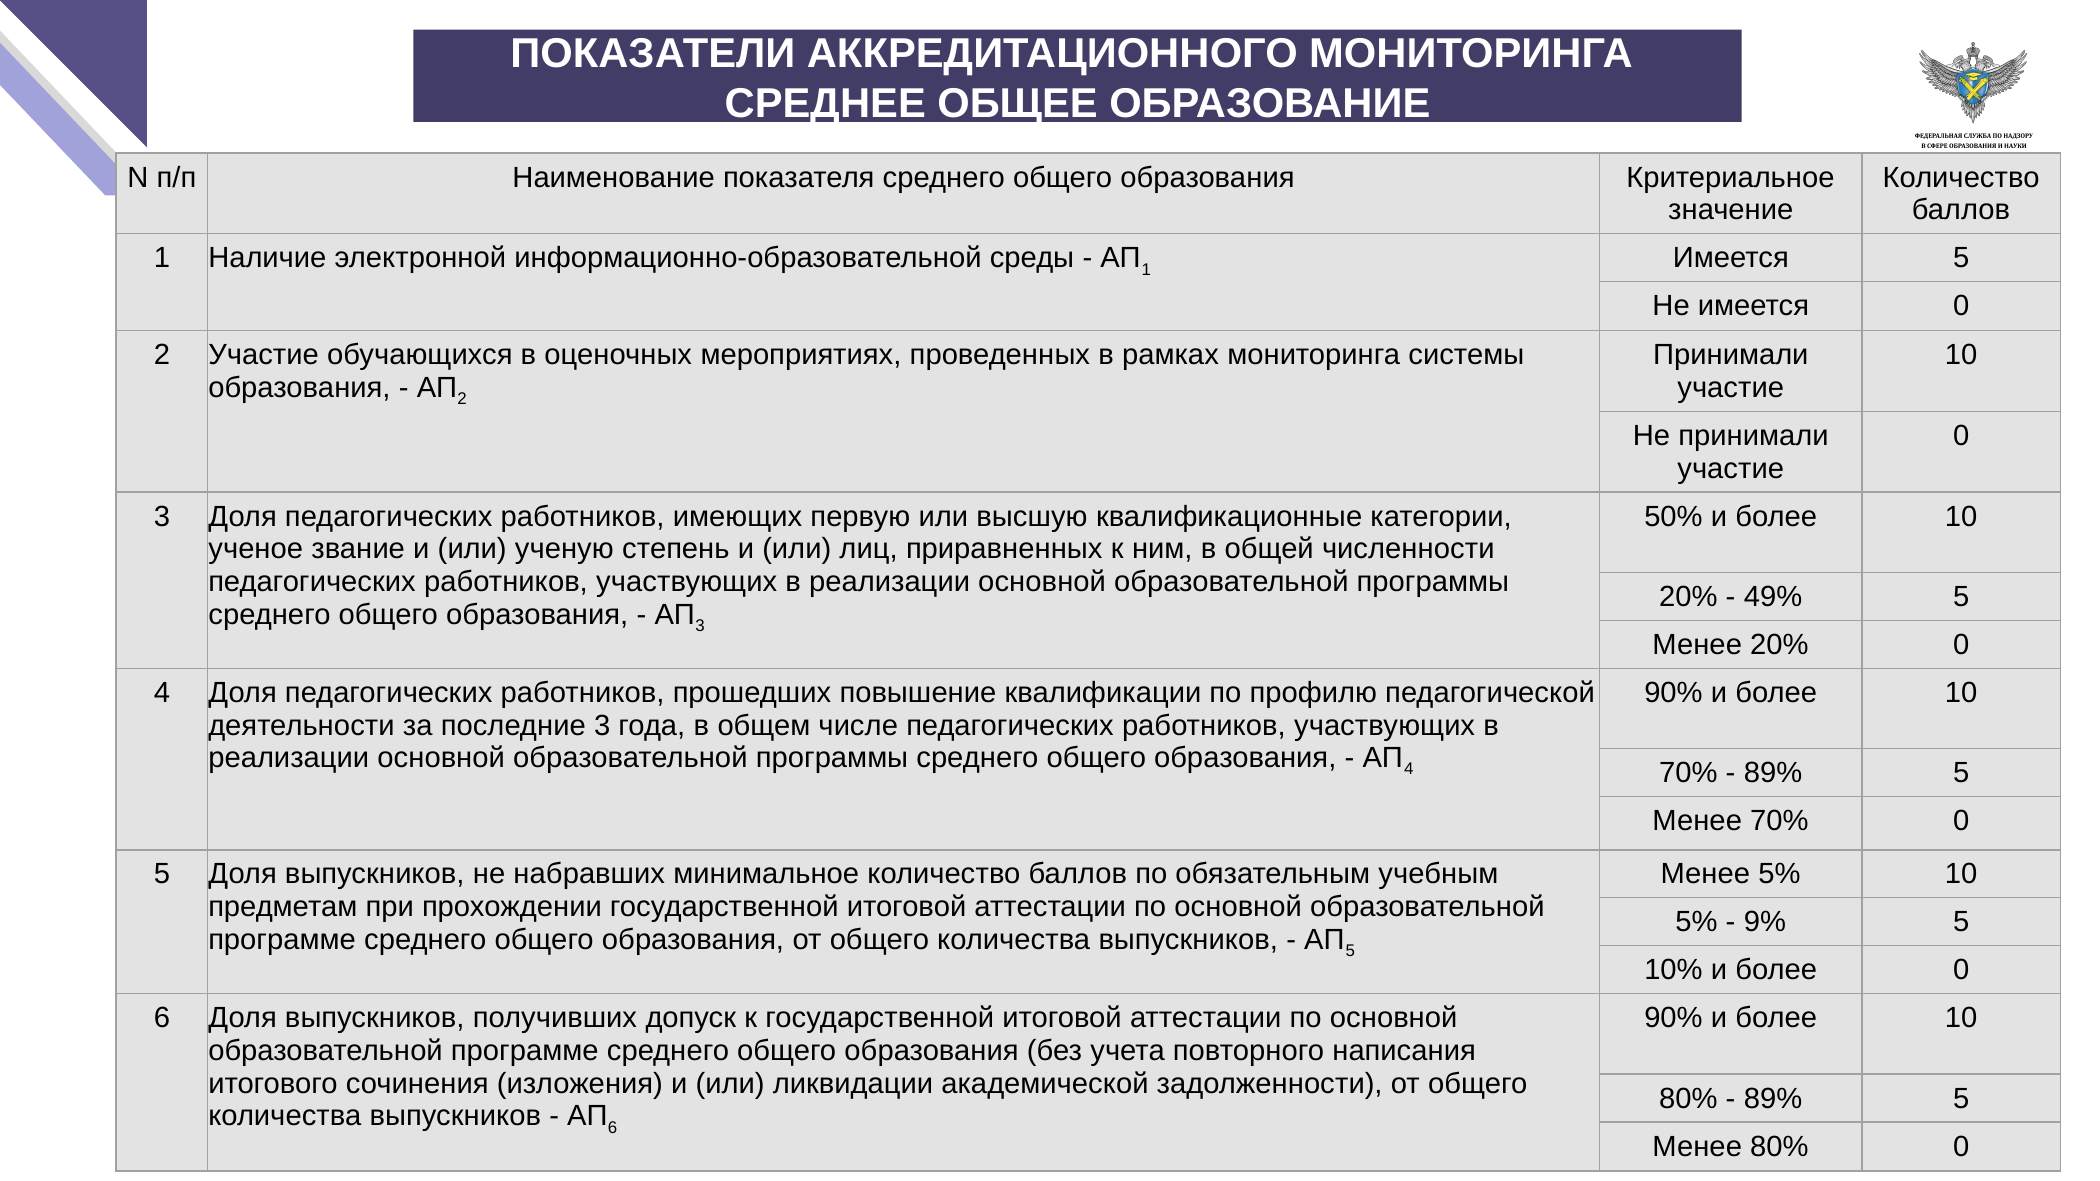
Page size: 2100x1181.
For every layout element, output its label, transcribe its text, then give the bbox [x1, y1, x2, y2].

table_cell 4 [117, 669, 207, 849]
table_cell Участие обучающихся в оценочных мероприятиях, проведенных в рамках мониторинга системы образования, - АП2 [208, 331, 1599, 491]
table_cell Наличие электронной информационно-образовательной среды - АП1 [208, 234, 1599, 330]
table_cell 10 [1863, 331, 2060, 411]
table_cell 1 [117, 234, 207, 330]
table_cell 90% и более [1600, 669, 1861, 748]
table_cell 0 [1863, 621, 2060, 668]
table_cell 6 [117, 994, 207, 1170]
table_cell Доля педагогических работников, прошедших повышение квалификации по профилю педагогической деятельности за последние 3 года, в общем числе педагогических работников, участвующих в реализации основной образовательной программы среднего общего образования, - АП4 [208, 669, 1599, 849]
table_cell Доля выпускников, не набравших минимальное количество баллов по обязательным учебным предметам при прохождении государственной итоговой аттестации по основной образовательной программе среднего общего образования, от общего количества выпускников, - АП5 [208, 851, 1599, 993]
table_cell 50% и более [1600, 493, 1861, 572]
table_cell Доля педагогических работников, имеющих первую или высшую квалификационные категории, ученое звание и (или) ученую степень и (или) лиц, приравненных к ним, в общей численности педагогических работников, участвующих в реализации основной образовательной программы среднего общего образования, - АП3 [208, 493, 1599, 668]
table_cell 5 [1863, 234, 2060, 281]
table_cell 80% - 89% [1600, 1075, 1861, 1121]
table_cell 0 [1863, 797, 2060, 849]
text_box ПОКАЗАТЕЛИ АККРЕДИТАЦИОННОГО МОНИТОРИНГА СРЕДНЕЕ ОБЩЕЕ ОБРАЗОВАНИЕ [411, 27, 1744, 124]
table_cell 0 [1863, 282, 2060, 330]
table_cell 0 [1863, 1123, 2060, 1170]
table_cell 5 [1863, 573, 2060, 620]
table_cell 5 [117, 851, 207, 993]
table_cell 10 [1863, 493, 2060, 572]
table_header Критериальное значение [1600, 154, 1861, 233]
table_header Количество баллов [1863, 154, 2060, 233]
table_cell 5 [1863, 1075, 2060, 1121]
table_cell Менее 5% [1600, 851, 1861, 897]
table_header Наименование показателя среднего общего образования [208, 154, 1599, 233]
table_cell Имеется [1600, 234, 1861, 281]
table_cell 10 [1863, 851, 2060, 897]
table_cell Принимали участие [1600, 331, 1861, 411]
table_cell 2 [117, 331, 207, 491]
table_cell 5 [1863, 749, 2060, 796]
table_cell Менее 70% [1600, 797, 1861, 849]
table_cell Не имеется [1600, 282, 1861, 330]
table_cell Менее 80% [1600, 1123, 1861, 1170]
table_cell Доля выпускников, получивших допуск к государственной итоговой аттестации по основной образовательной программе среднего общего образования (без учета повторного написания итогового сочинения (изложения) и (или) ликвидации академической задолженности), от общего количества выпускников - АП6 [208, 994, 1599, 1170]
table_cell 90% и более [1600, 994, 1861, 1073]
picture [1915, 41, 2033, 148]
table_cell 10 [1863, 994, 2060, 1073]
table_header N п/п [117, 154, 207, 233]
table_cell 0 [1863, 412, 2060, 491]
table_cell 0 [1863, 946, 2060, 993]
table_cell Менее 20% [1600, 621, 1861, 668]
table_cell 70% - 89% [1600, 749, 1861, 796]
table_cell 20% - 49% [1600, 573, 1861, 620]
table_cell 5% - 9% [1600, 898, 1861, 945]
table_cell 3 [117, 493, 207, 668]
table_cell 10 [1863, 669, 2060, 748]
table_cell 10% и более [1600, 946, 1861, 993]
table_cell Не принимали участие [1600, 412, 1861, 491]
table_cell 5 [1863, 898, 2060, 945]
